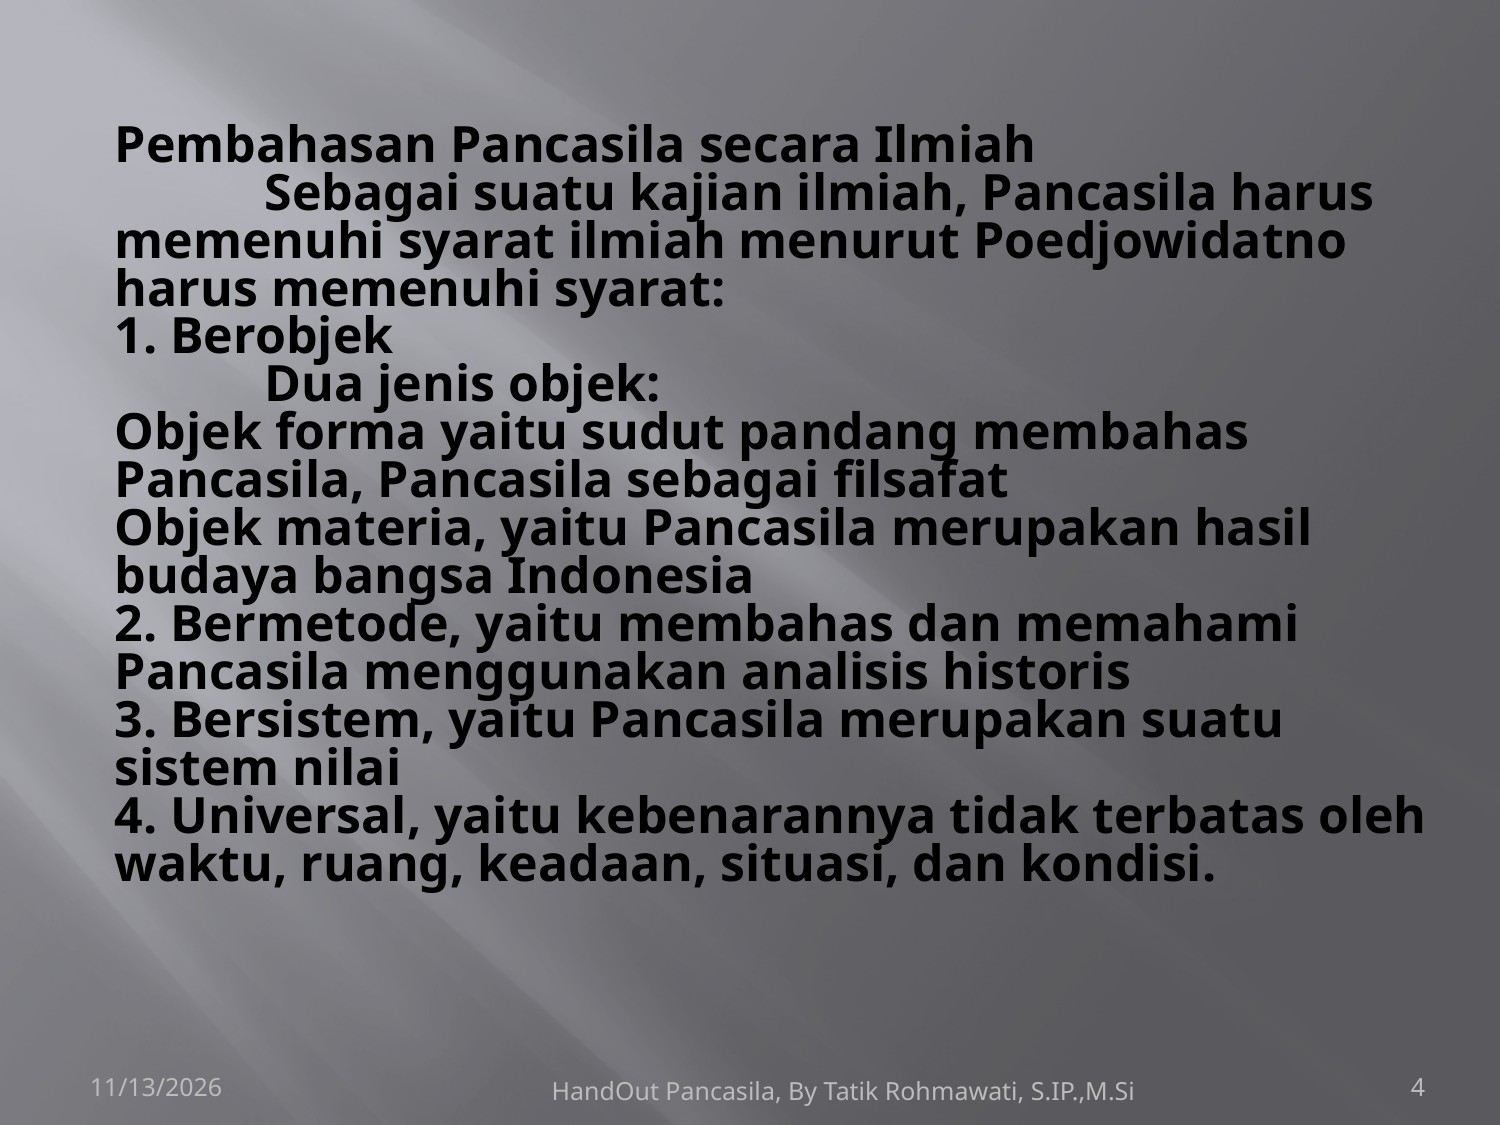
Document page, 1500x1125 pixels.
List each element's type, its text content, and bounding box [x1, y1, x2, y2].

title Pembahasan Pancasila secara Ilmiah Sebagai suatu kajian ilmiah, Pancasila harus memenuhi syarat ilmiah menurut Poedjowidatno harus memenuhi syarat: 1. Berobjek Dua jenis objek: Objek forma yaitu sudut pandang membahas Pancasila, Pancasila sebagai filsafat Objek materia, yaitu Pancasila merupakan hasil budaya bangsa Indonesia 2. Bermetode, yaitu membahas dan memahami Pancasila menggunakan analisis historis 3. Bersistem, yaitu Pancasila merupakan suatu sistem nilai 4. Universal, yaitu kebenarannya tidak terbatas oleh waktu, ruang, keadaan, situasi, dan kondisi. [99, 37, 1450, 1038]
slide_number 4 [1299, 1052, 1425, 1113]
footer HandOut Pancasila, By Tatik Rohmawati, S.IP.,M.Si [512, 1052, 1175, 1113]
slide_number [75, 1052, 425, 1113]
